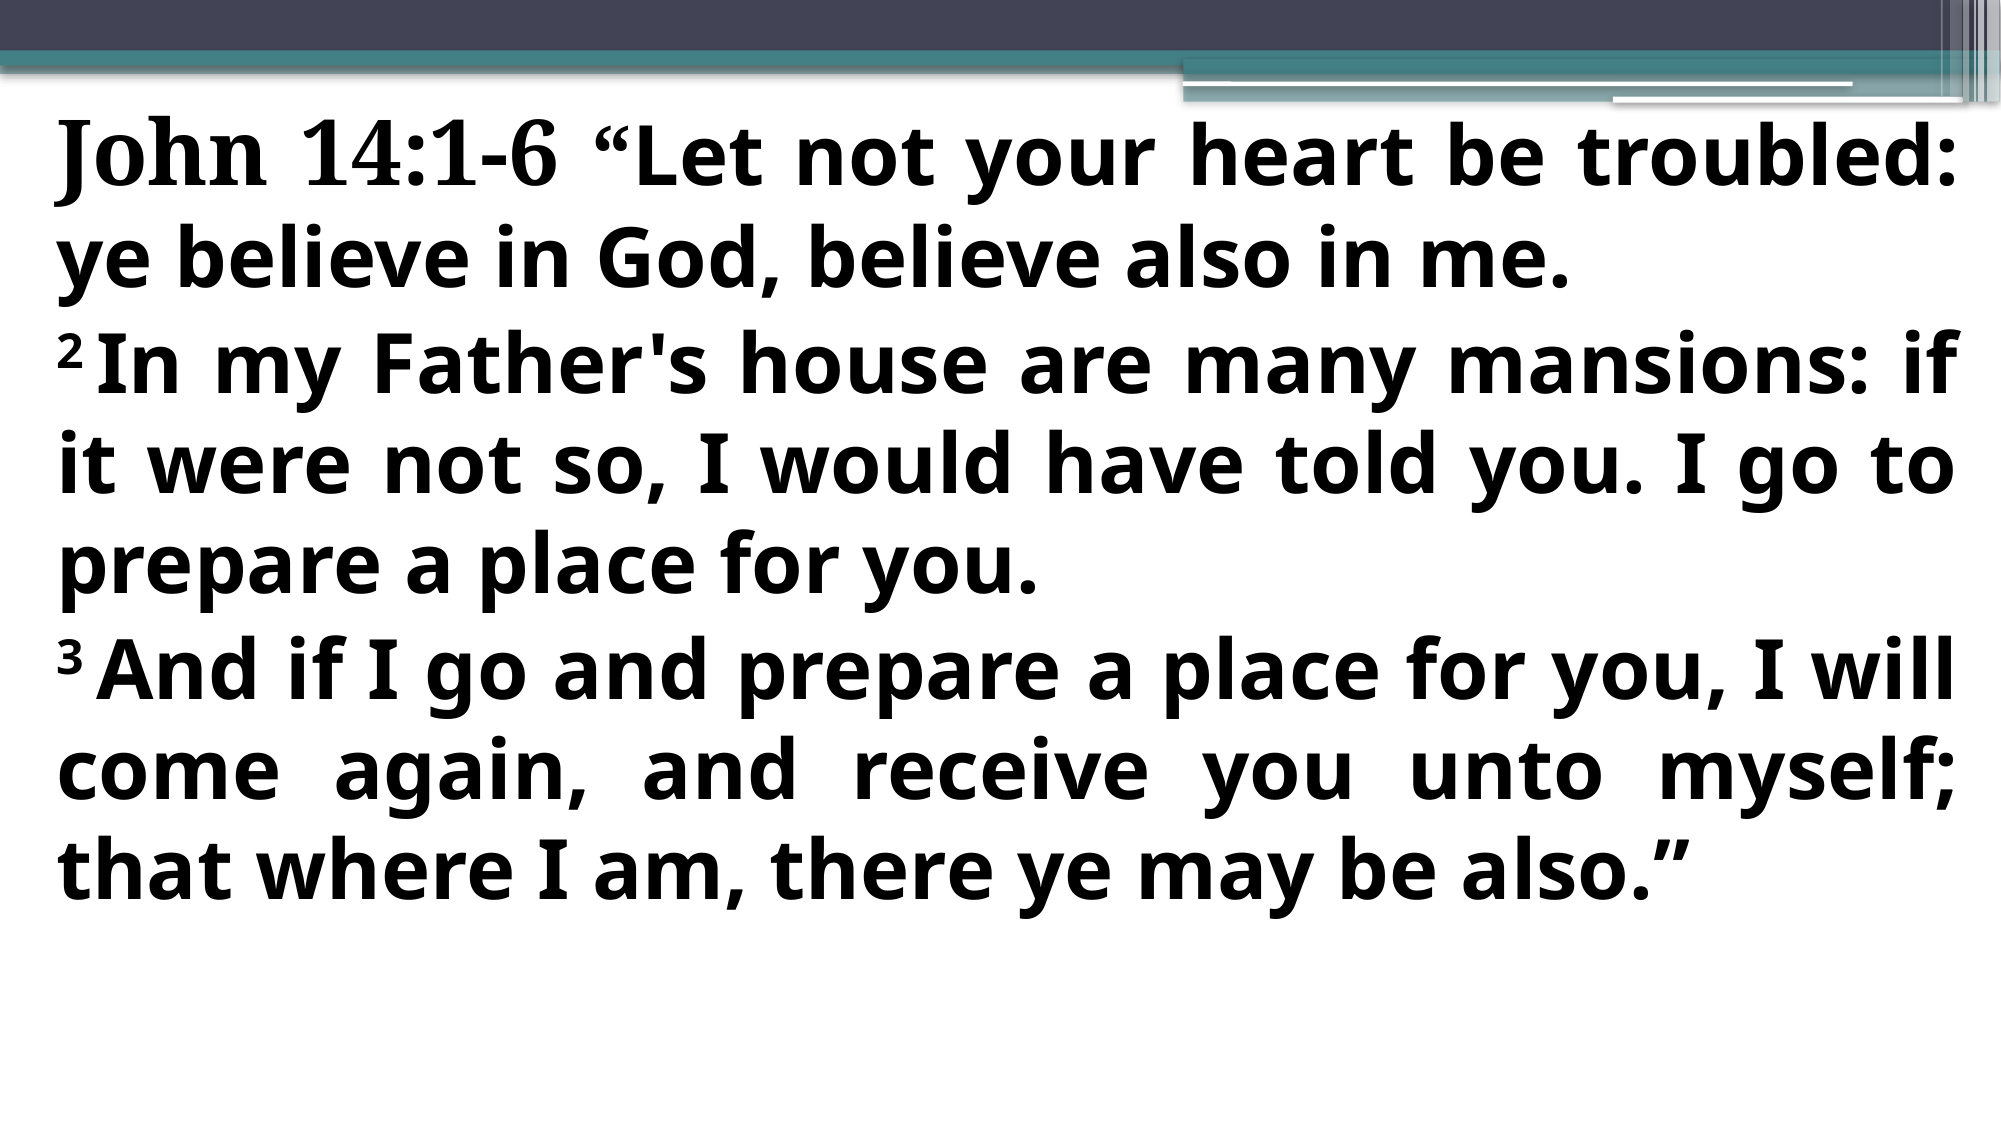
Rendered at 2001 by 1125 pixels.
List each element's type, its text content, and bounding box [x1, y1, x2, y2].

list John 14:1-6 “Let not your heart be troubled: ye believe in God, believe also in me. 2 In my Father's house are many mansions: if it were not so, I would have told you. I go to prepare a place for you. 3 And if I go and prepare a place for you, I will come again, and receive you unto myself; that where I am, there ye may be also.” [24, 87, 1975, 1100]
